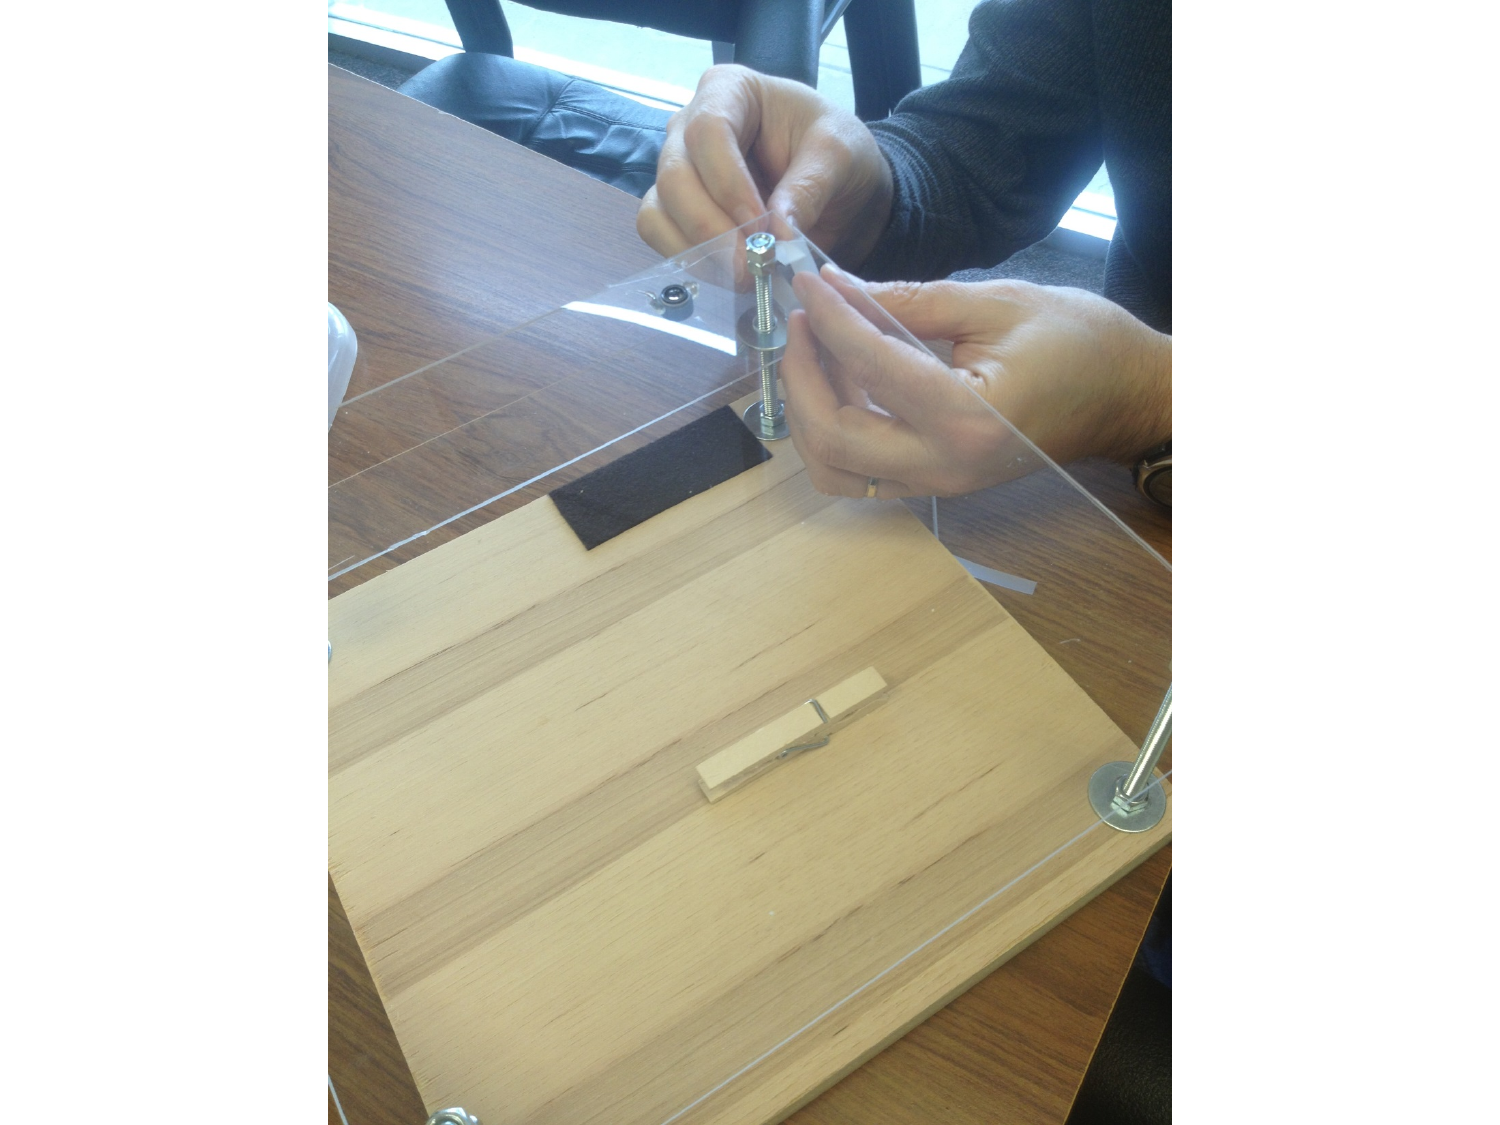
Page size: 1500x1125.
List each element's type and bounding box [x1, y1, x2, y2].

picture [327, 0, 1173, 1125]
